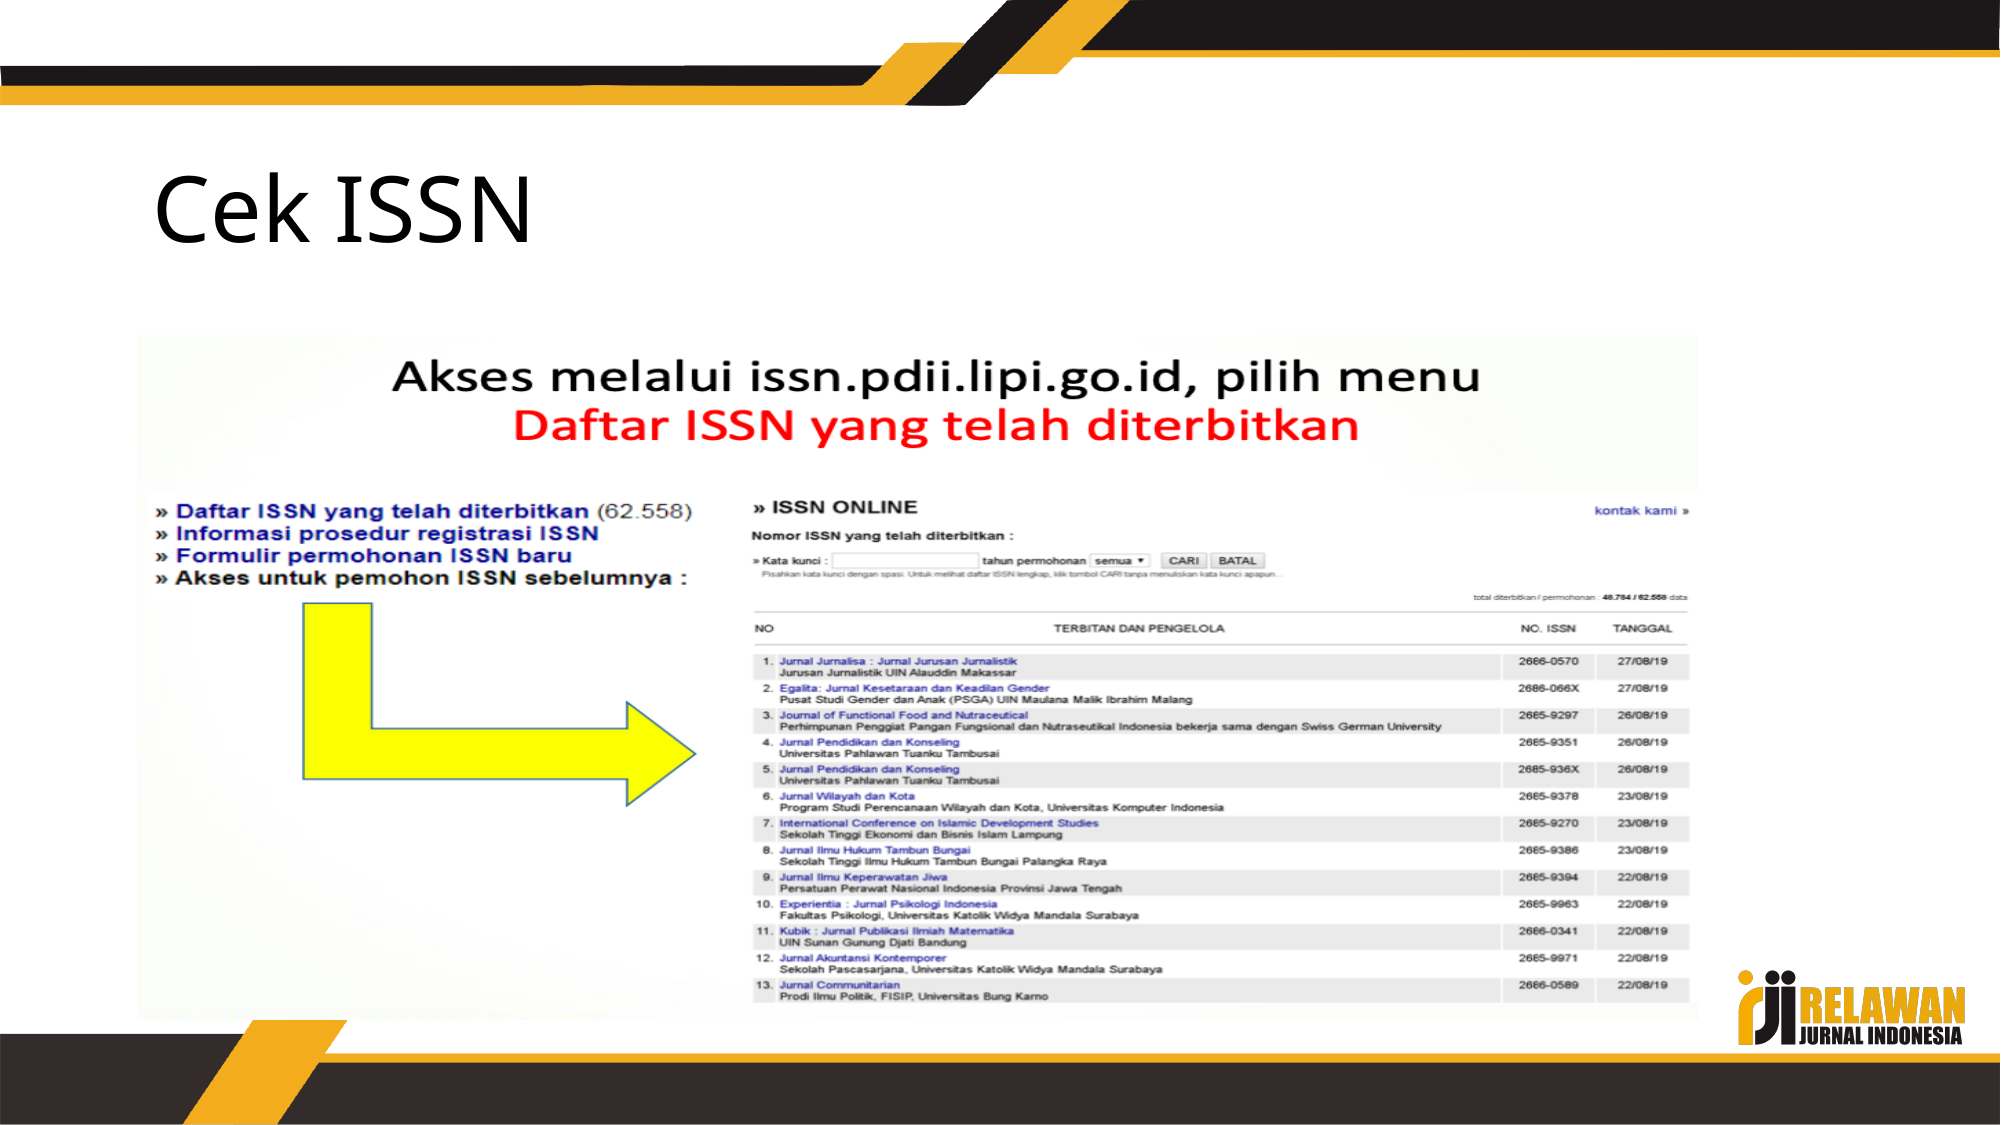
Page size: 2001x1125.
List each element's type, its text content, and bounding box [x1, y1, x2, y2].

picture [0, 967, 2000, 1125]
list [137, 335, 1699, 1020]
picture [0, 0, 2000, 106]
title Cek ISSN [137, 111, 1863, 314]
